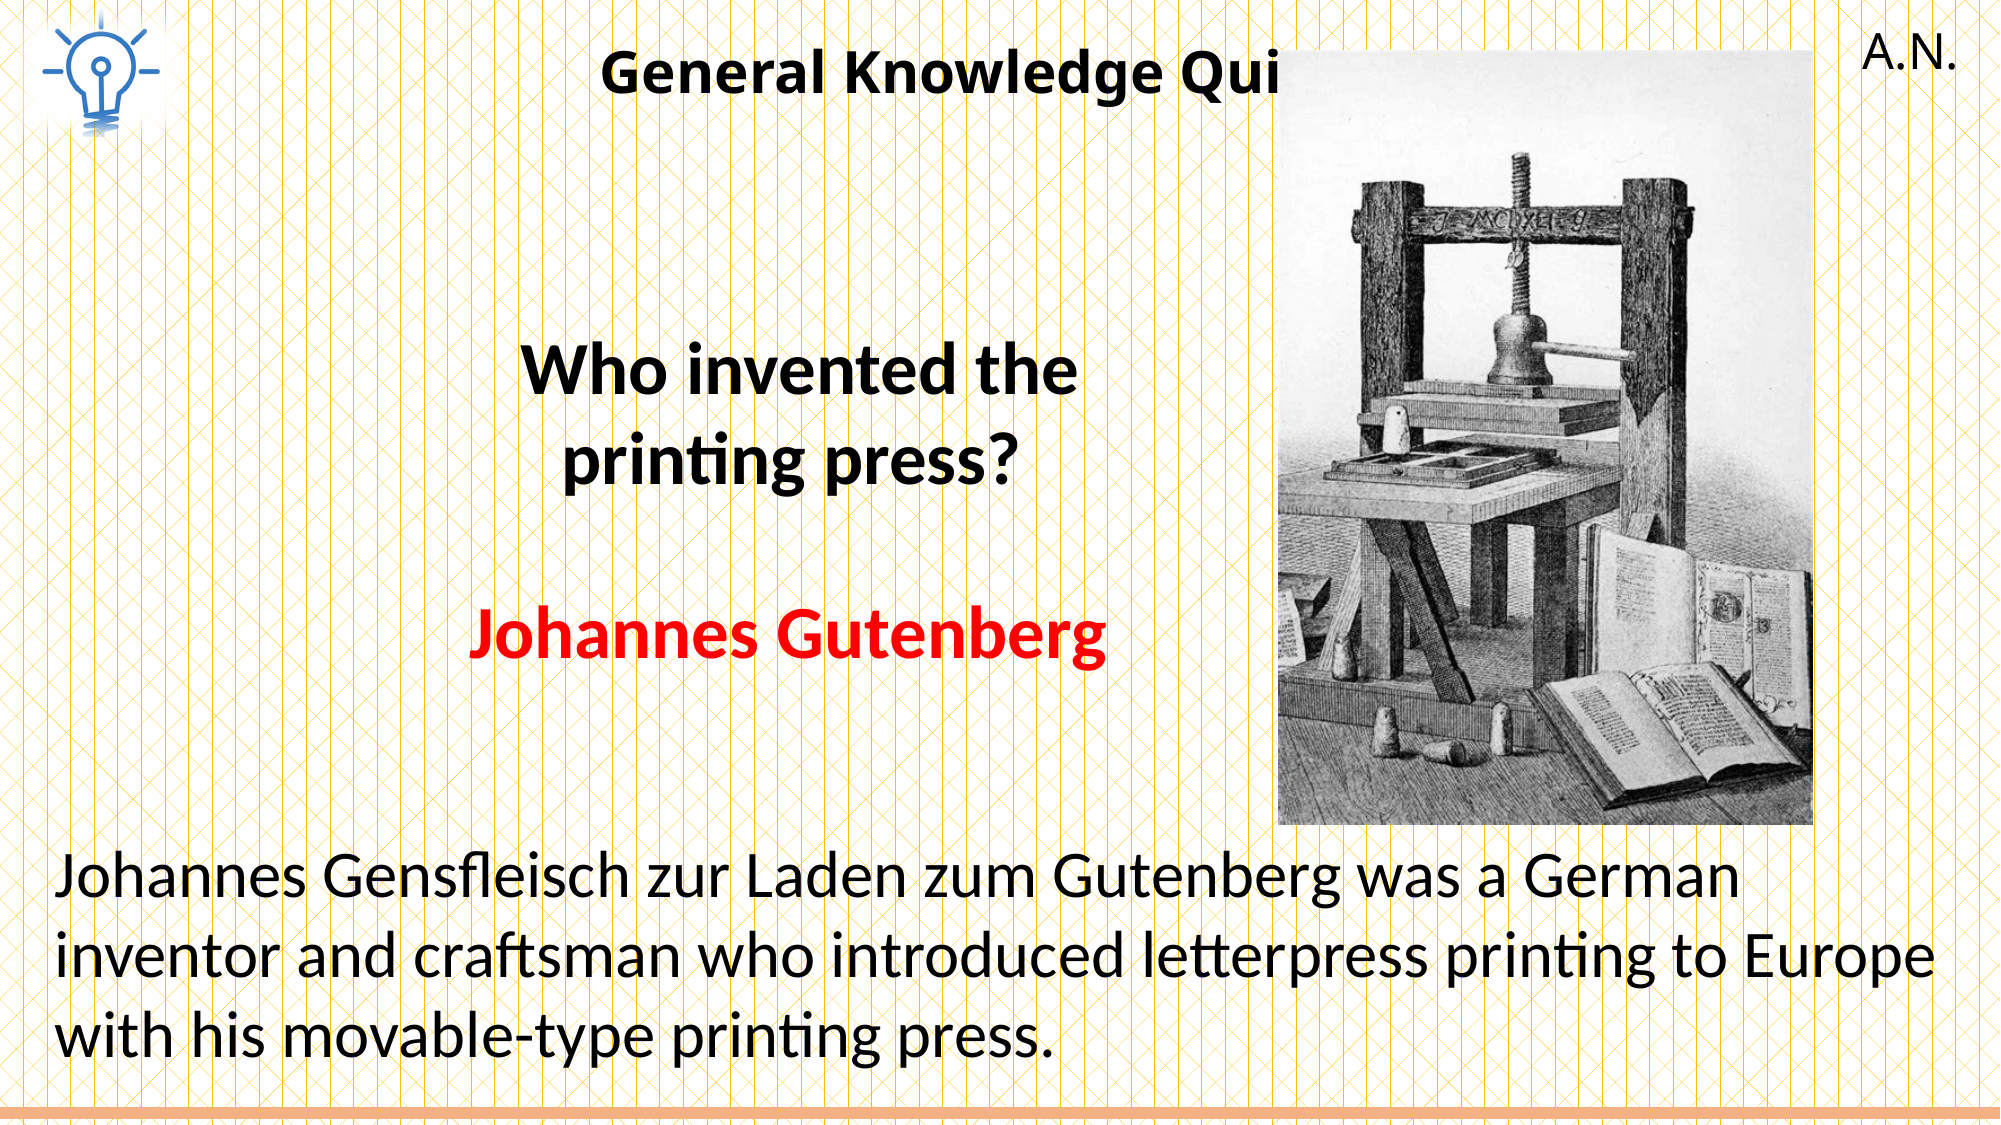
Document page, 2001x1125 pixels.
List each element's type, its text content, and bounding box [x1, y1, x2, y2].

text_box Johannes Gutenberg [454, 576, 1126, 681]
picture [6, 4, 196, 146]
text_box Who invented the printing press? [454, 312, 1147, 508]
text_box A.N. [1848, 11, 1975, 87]
text_box Johannes Gensfleisch zur Laden zum Gutenberg was a German inventor and craftsman who introduced letterpress printing to Europe with his movable-type printing press. [40, 823, 1960, 1079]
picture [1278, 50, 1813, 825]
text_box General Knowledge Quiz [565, 35, 1346, 114]
